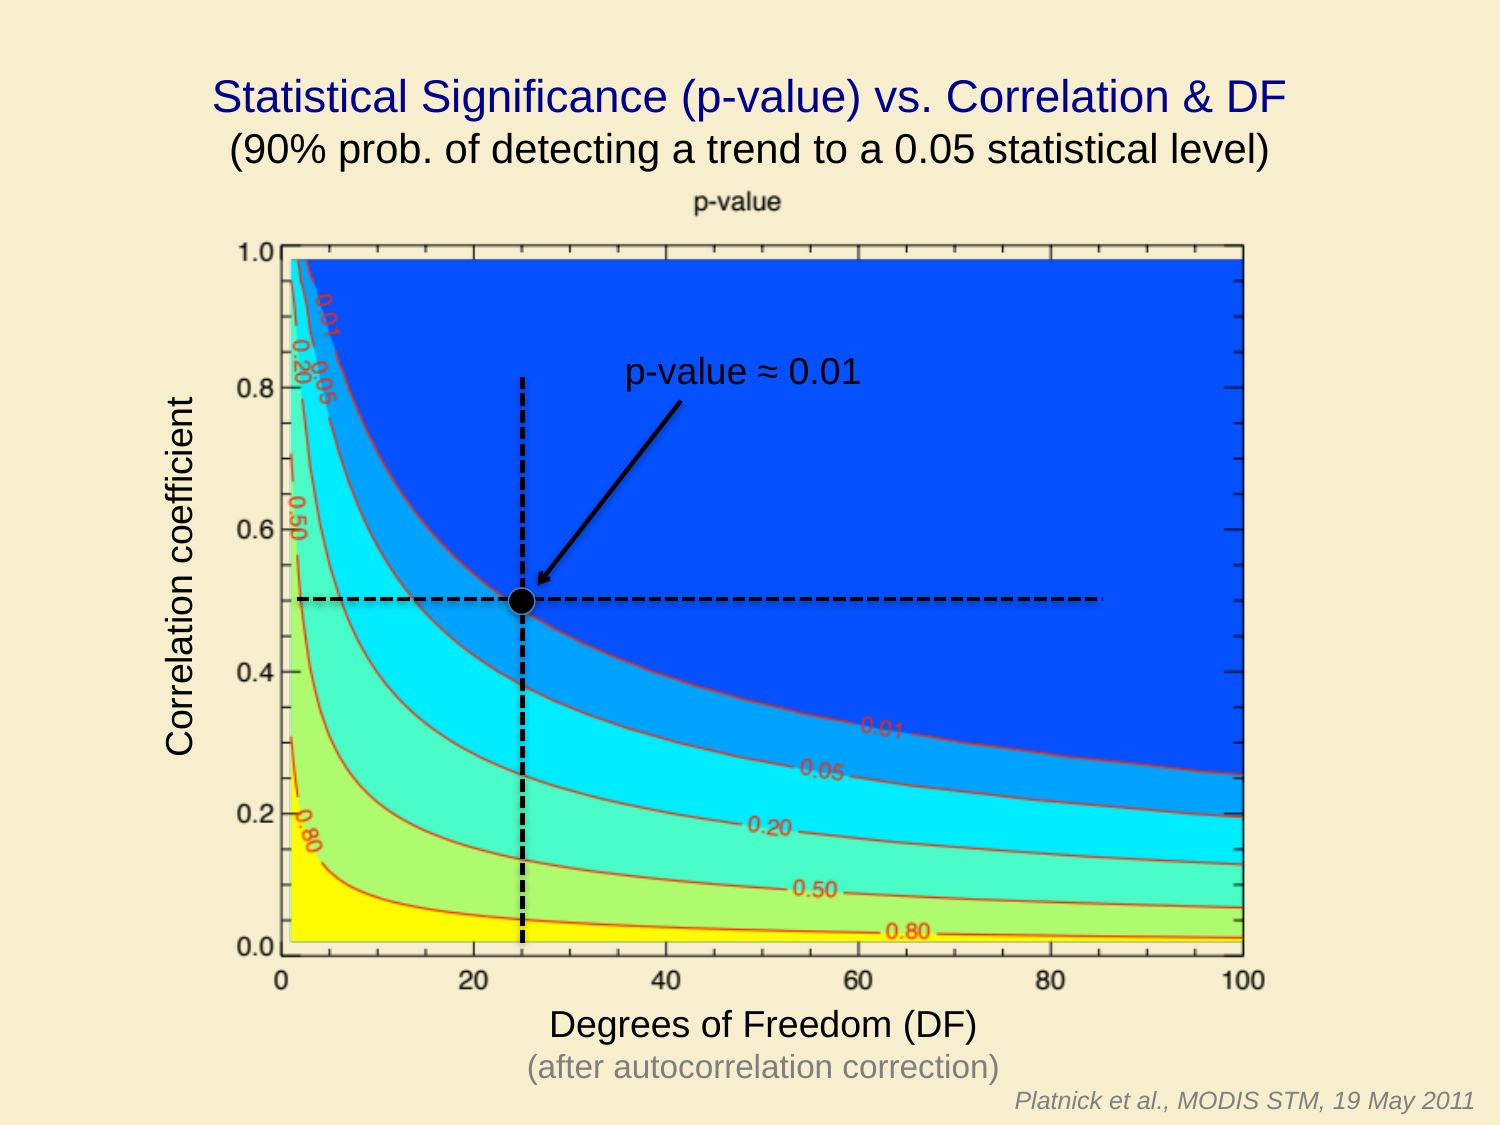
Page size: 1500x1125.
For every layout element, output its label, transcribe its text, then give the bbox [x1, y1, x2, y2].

text_box Platnick et al., MODIS STM, 19 May 2011 [999, 1077, 1492, 1122]
text_box Statistical Significance (p-value) vs. Correlation & DF (90% prob. of detecting a trend to a 0.05 statistical level) [0, 35, 1500, 203]
text_box Correlation coefficient [147, 381, 207, 773]
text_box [508, 339, 879, 615]
text_box Degrees of Freedom (DF) (after autocorrelation correction) [511, 999, 1016, 1092]
picture [228, 175, 1378, 992]
